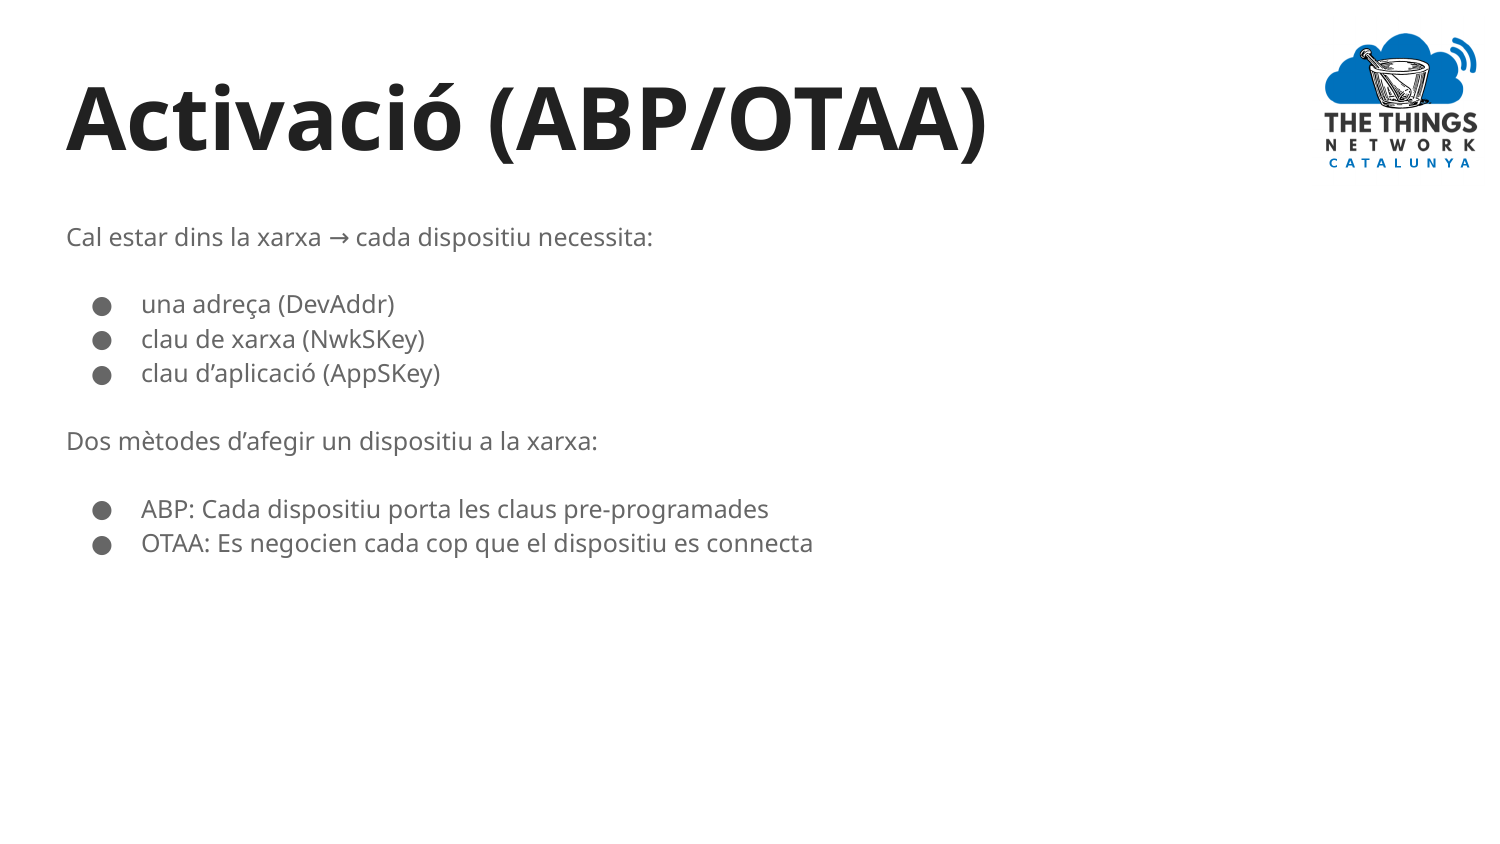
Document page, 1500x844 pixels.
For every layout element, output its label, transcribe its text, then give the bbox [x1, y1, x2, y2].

list Cal estar dins la xarxa → cada dispositiu necessita: una adreça (DevAddr) clau de xarxa (NwkSKey) clau d’aplicació (AppSKey) Dos mètodes d’afegir un dispositiu a la xarxa: ABP: Cada dispositiu porta les claus pre-programades OTAA: Es negocien cada cop que el dispositiu es connecta [51, 201, 1449, 750]
picture [1312, 16, 1485, 186]
title Activació (ABP/OTAA) [51, 48, 1449, 180]
